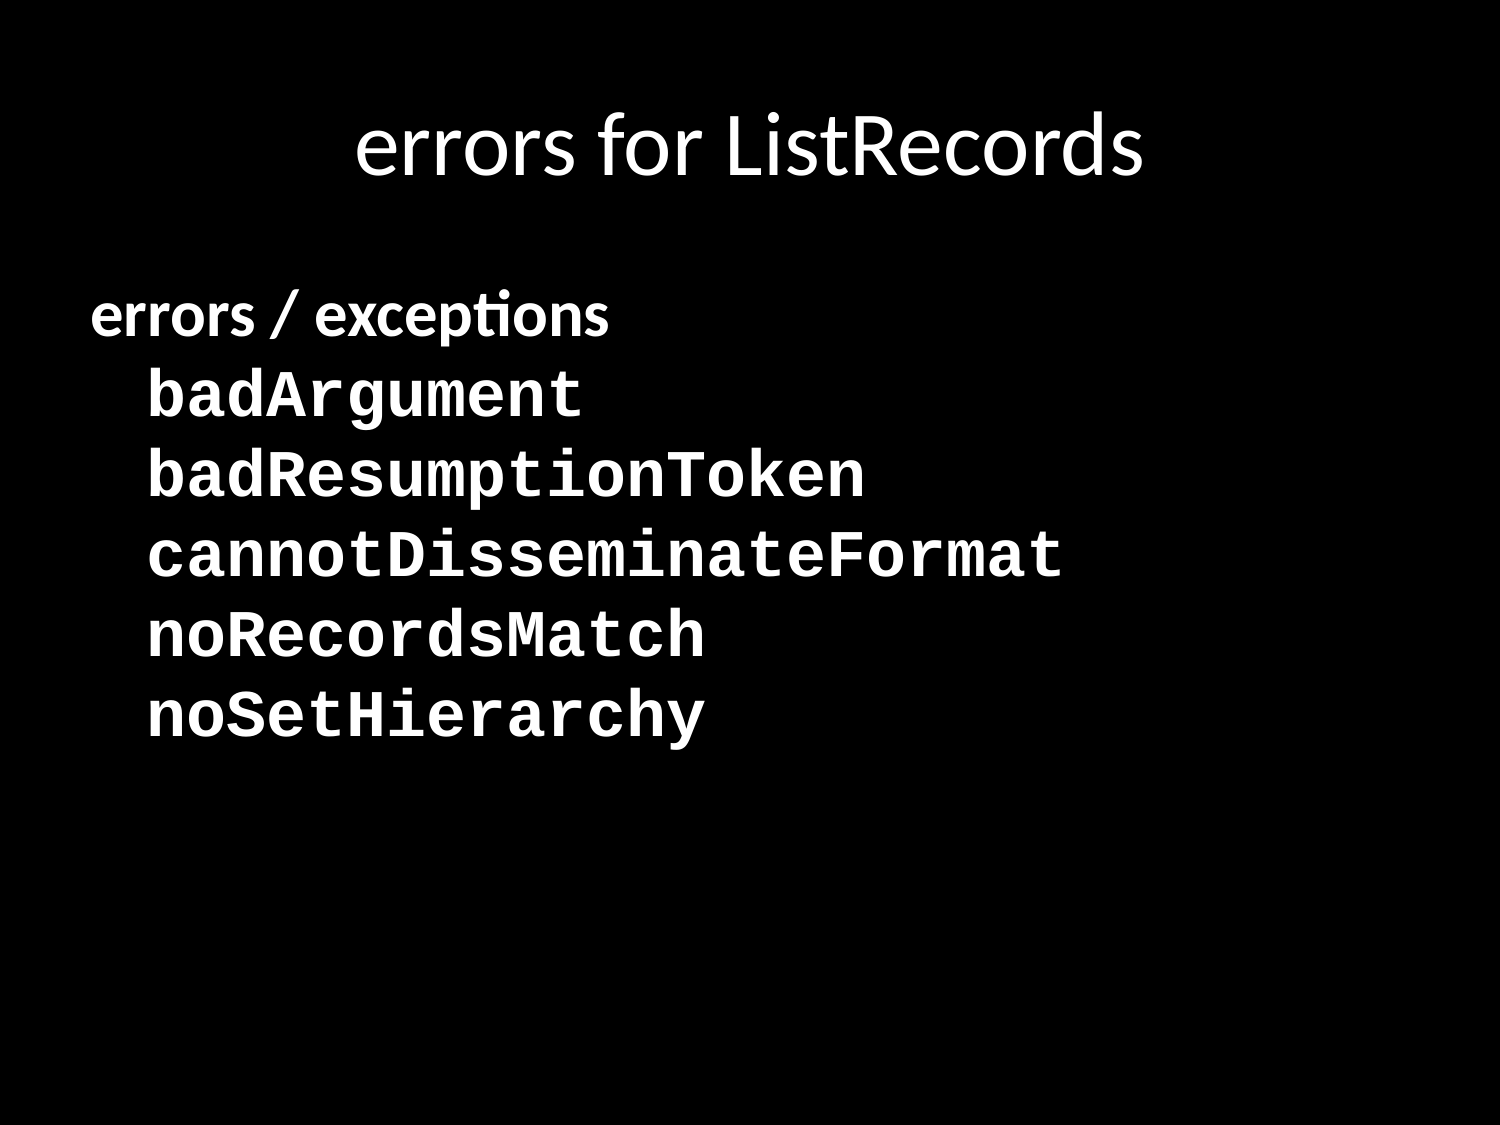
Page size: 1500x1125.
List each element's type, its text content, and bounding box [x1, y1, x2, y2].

list errors / exceptions badArgument badResumptionToken cannotDisseminateFormat noRecordsMatch noSetHierarchy [74, 262, 1426, 1006]
title errors for ListRecords [74, 44, 1426, 233]
